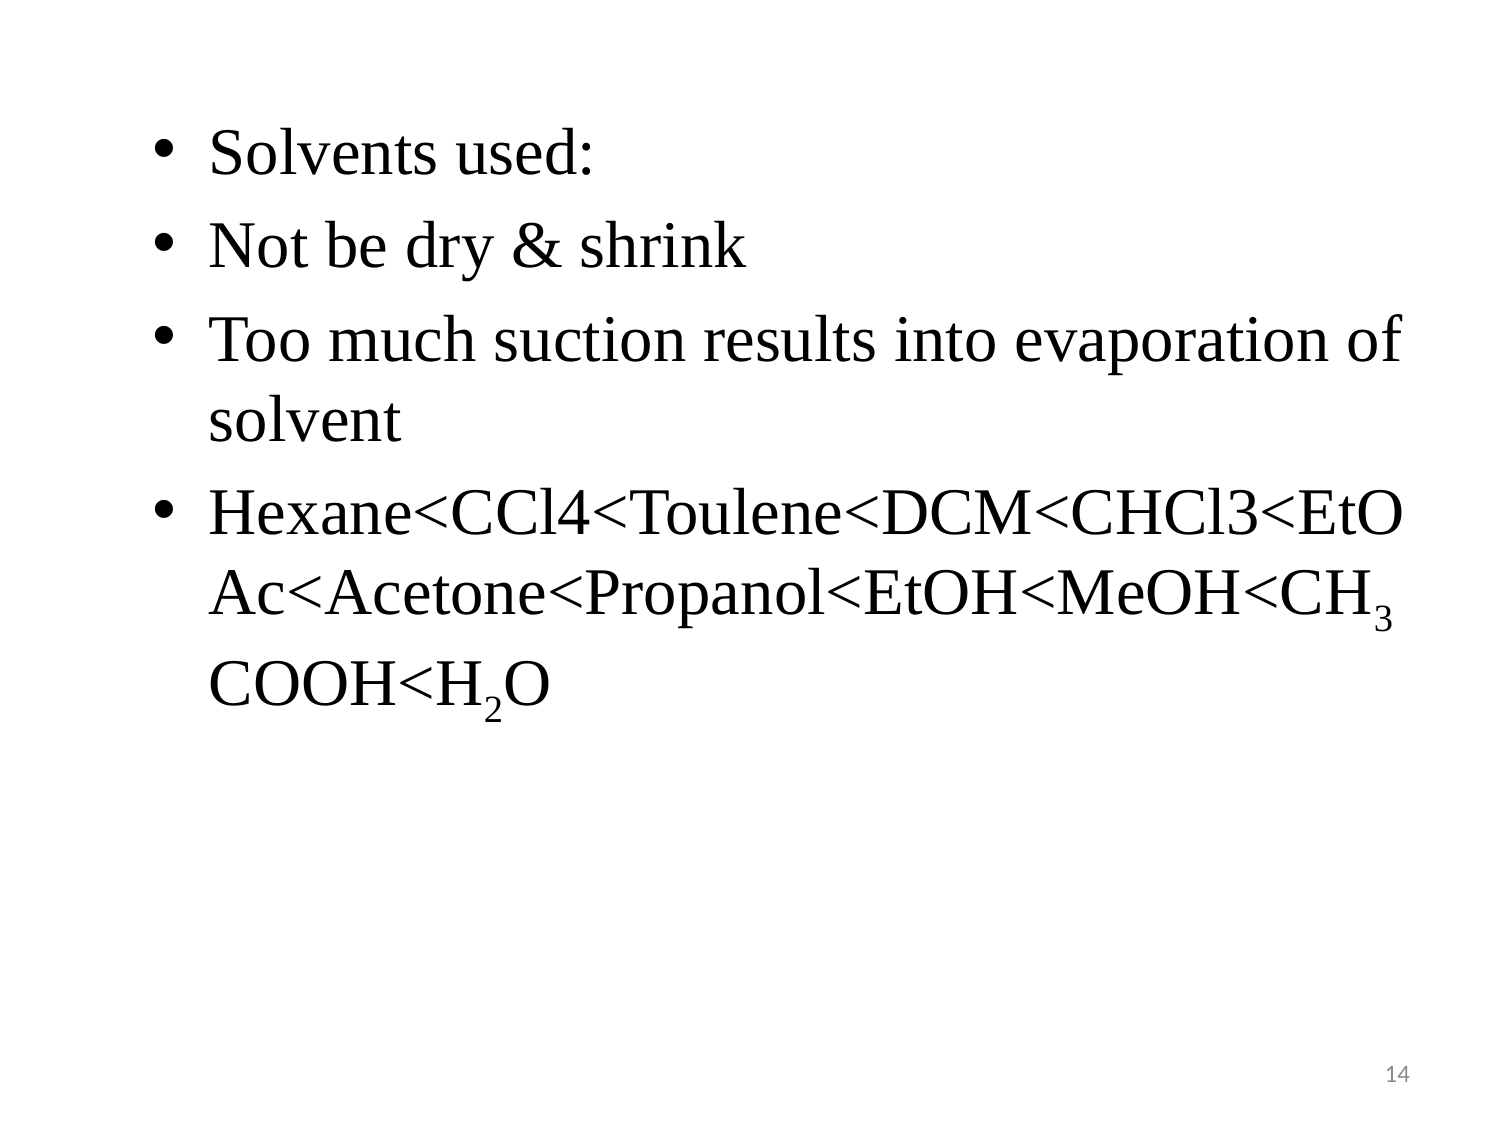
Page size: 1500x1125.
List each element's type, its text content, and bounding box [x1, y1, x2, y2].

list Solvents used: Not be dry & shrink Too much suction results into evaporation of solvent Hexane<CCl4<Toulene<DCM<CHCl3<EtOAc<Acetone<Propanol<EtOH<MeOH<CH3COOH<H2O [137, 99, 1425, 1005]
slide_number 14 [1074, 1042, 1425, 1103]
